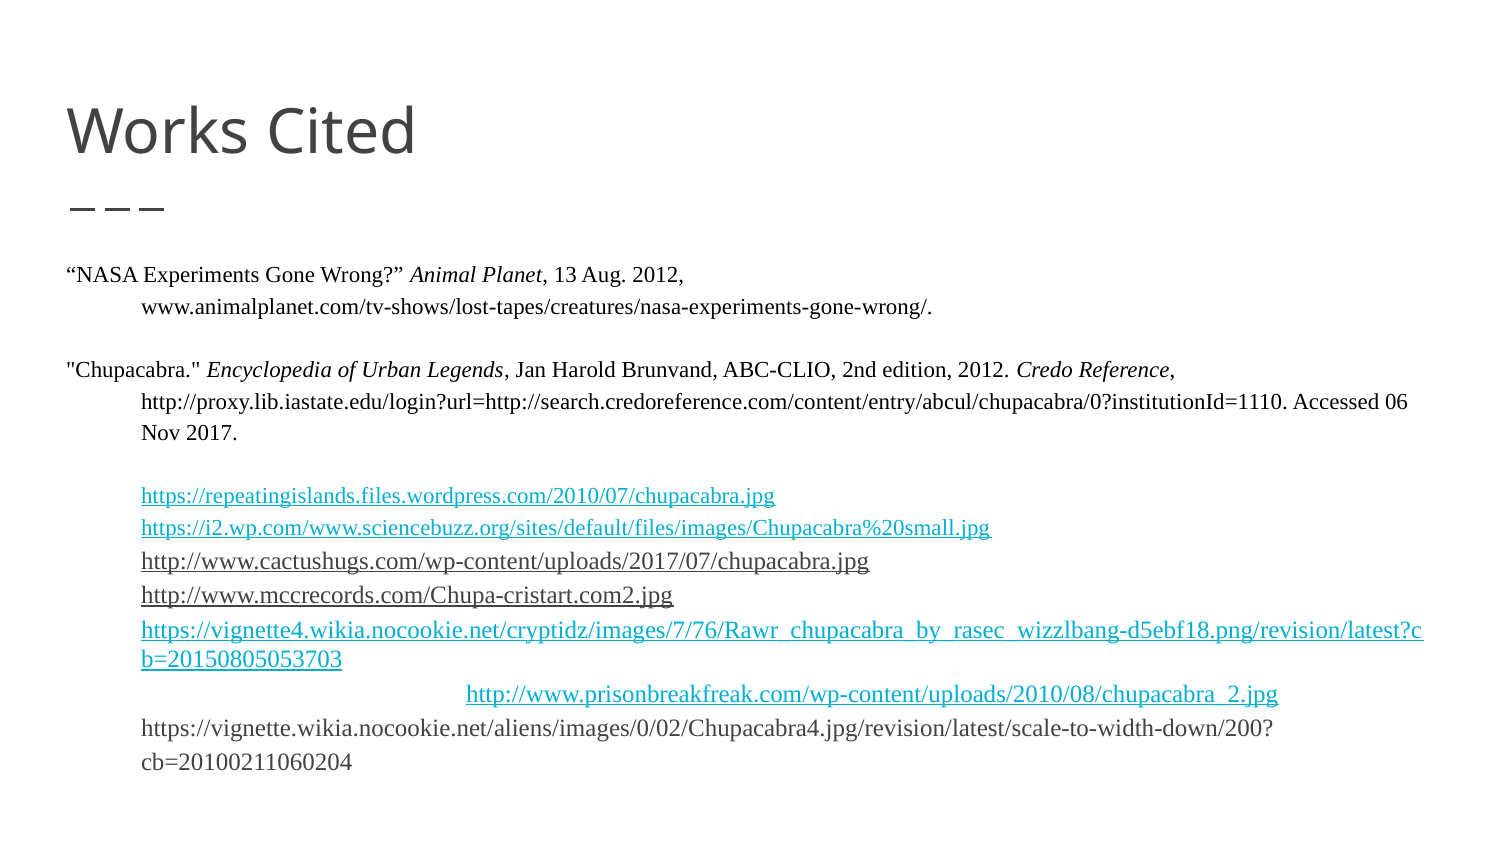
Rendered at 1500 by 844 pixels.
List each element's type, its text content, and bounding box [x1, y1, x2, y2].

title Works Cited [51, 61, 1449, 182]
list “NASA Experiments Gone Wrong?” Animal Planet, 13 Aug. 2012, www.animalplanet.com/tv-shows/lost-tapes/creatures/nasa-experiments-gone-wrong/. "Chupacabra." Encyclopedia of Urban Legends, Jan Harold Brunvand, ABC-CLIO, 2nd edition, 2012. Credo Reference, http://proxy.lib.iastate.edu/login?url=http://search.credoreference.com/content/entry/abcul/chupacabra/0?institutionId=1110. Accessed 06 Nov 2017. https://repeatingislands.files.wordpress.com/2010/07/chupacabra.jpg https://i2.wp.com/www.sciencebuzz.org/sites/default/files/images/Chupacabra%20small.jpg http://www.cactushugs.com/wp-content/uploads/2017/07/chupacabra.jpg http://www.mccrecords.com/Chupa-cristart.com2.jpg https://vignette4.wikia.nocookie.net/cryptidz/images/7/76/Rawr_chupacabra_by_rasec_wizzlbang-d5ebf18.png/revision/latest?cb=20150805053703 http://www.prisonbreakfreak.com/wp-content/uploads/2010/08/chupacabra_2.jpg https://vignette.wikia.nocookie.net/aliens/images/0/02/Chupacabra4.jpg/revision/latest/scale-to-width-down/200?cb=20100211060204 [51, 240, 1449, 812]
